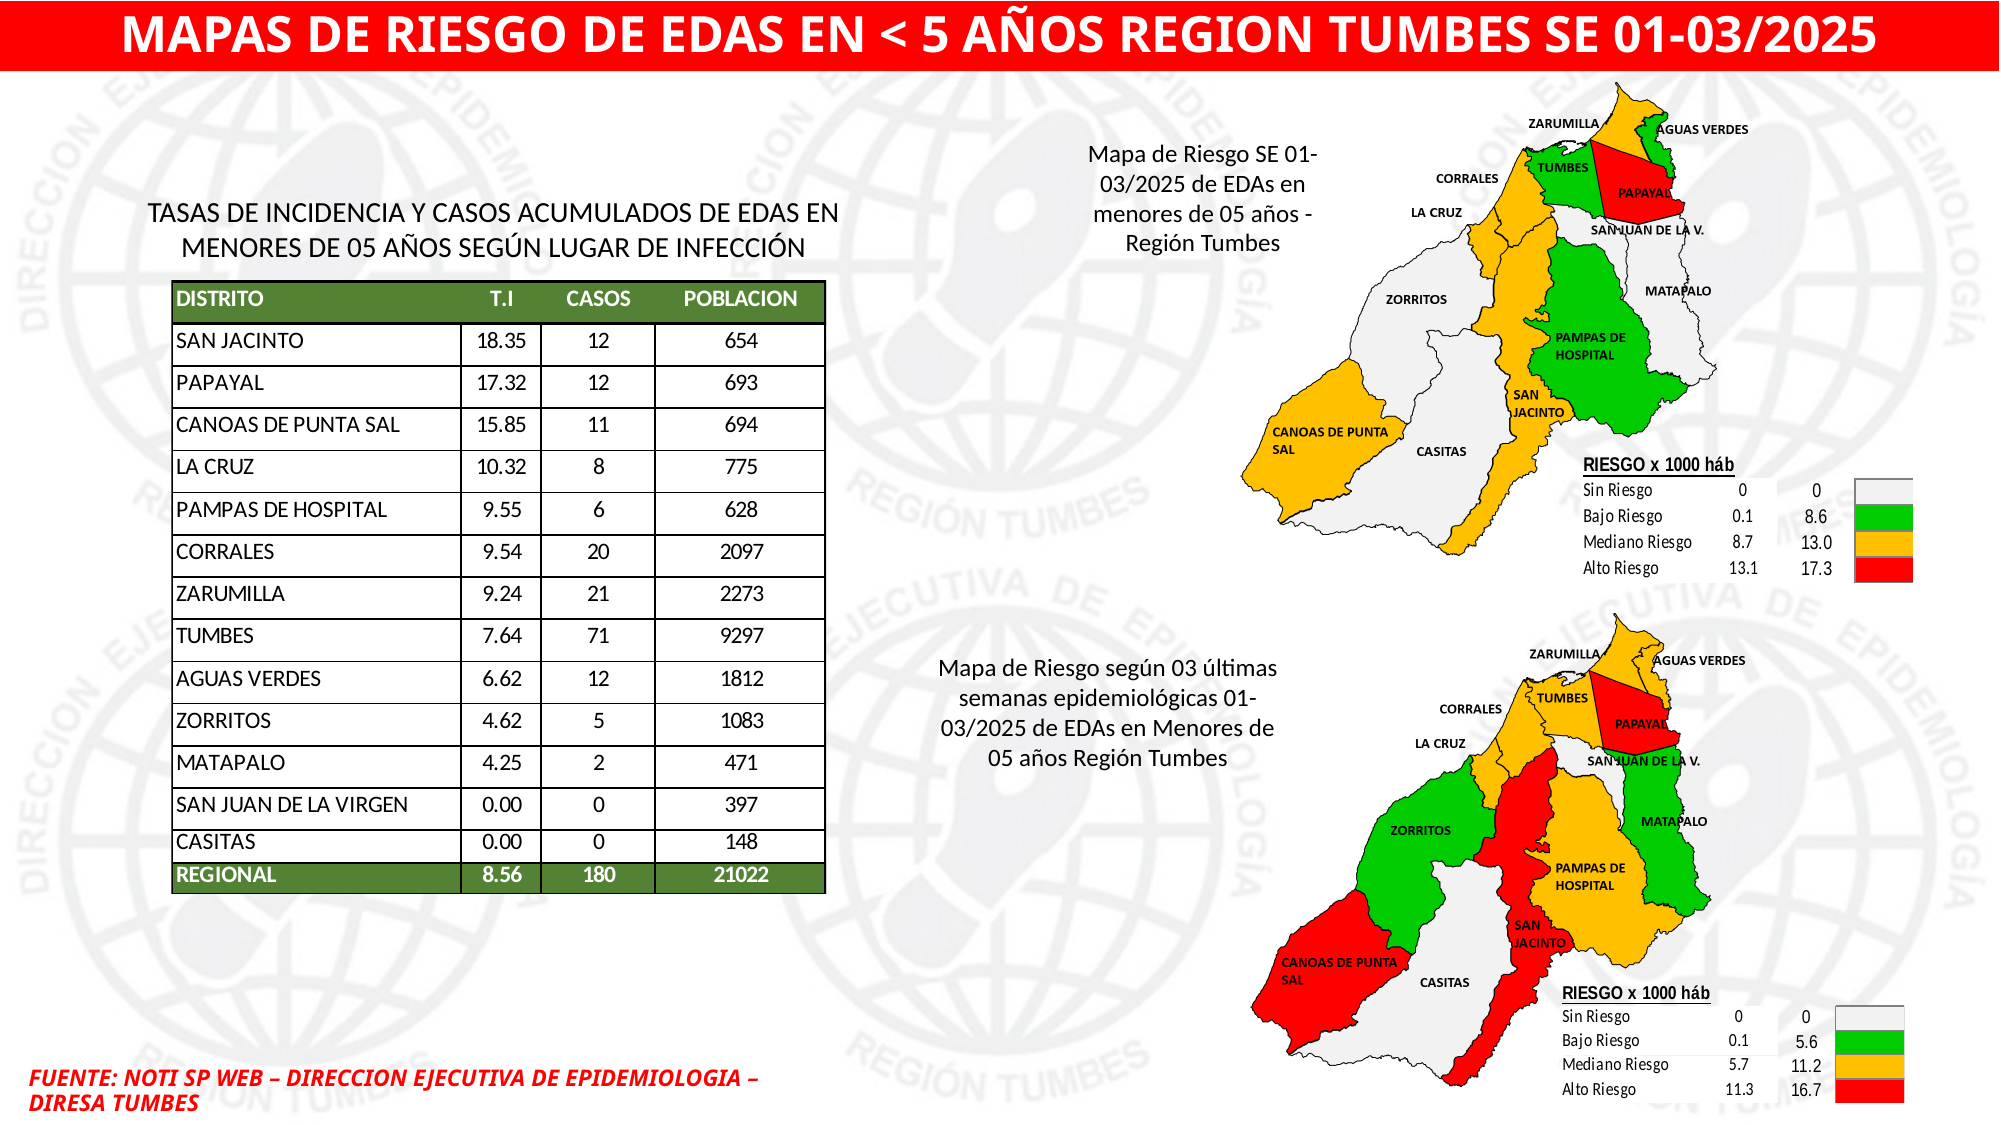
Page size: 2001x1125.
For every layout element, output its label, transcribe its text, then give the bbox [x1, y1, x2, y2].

picture [0, 0, 2001, 1125]
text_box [1579, 452, 1915, 584]
title MAPAS DE RIESGO DE EDAS EN < 5 AÑOS REGION TUMBES SE 01-03/2025 [0, 1, 1999, 72]
text_box Mapa de Riesgo SE 01-03/2025 de EDAs en menores de 05 años - Región Tumbes [1044, 129, 1240, 276]
text_box Mapa de Riesgo según 03 últimas semanas epidemiológicas 01-03/2025 de EDAs en Menores de 05 años Región Tumbes [910, 644, 1249, 782]
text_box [171, 280, 828, 895]
text_box TASAS DE INCIDENCIA Y CASOS ACUMULADOS DE EDAS EN MENORES DE 05 AÑOS SEGÚN LUGAR DE INFECCIÓN [132, 186, 862, 271]
text_box FUENTE: NOTI SP WEB – DIRECCION EJECUTIVA DE EPIDEMIOLOGIA – DIRESA TUMBES [13, 1080, 846, 1125]
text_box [1558, 981, 1906, 1105]
